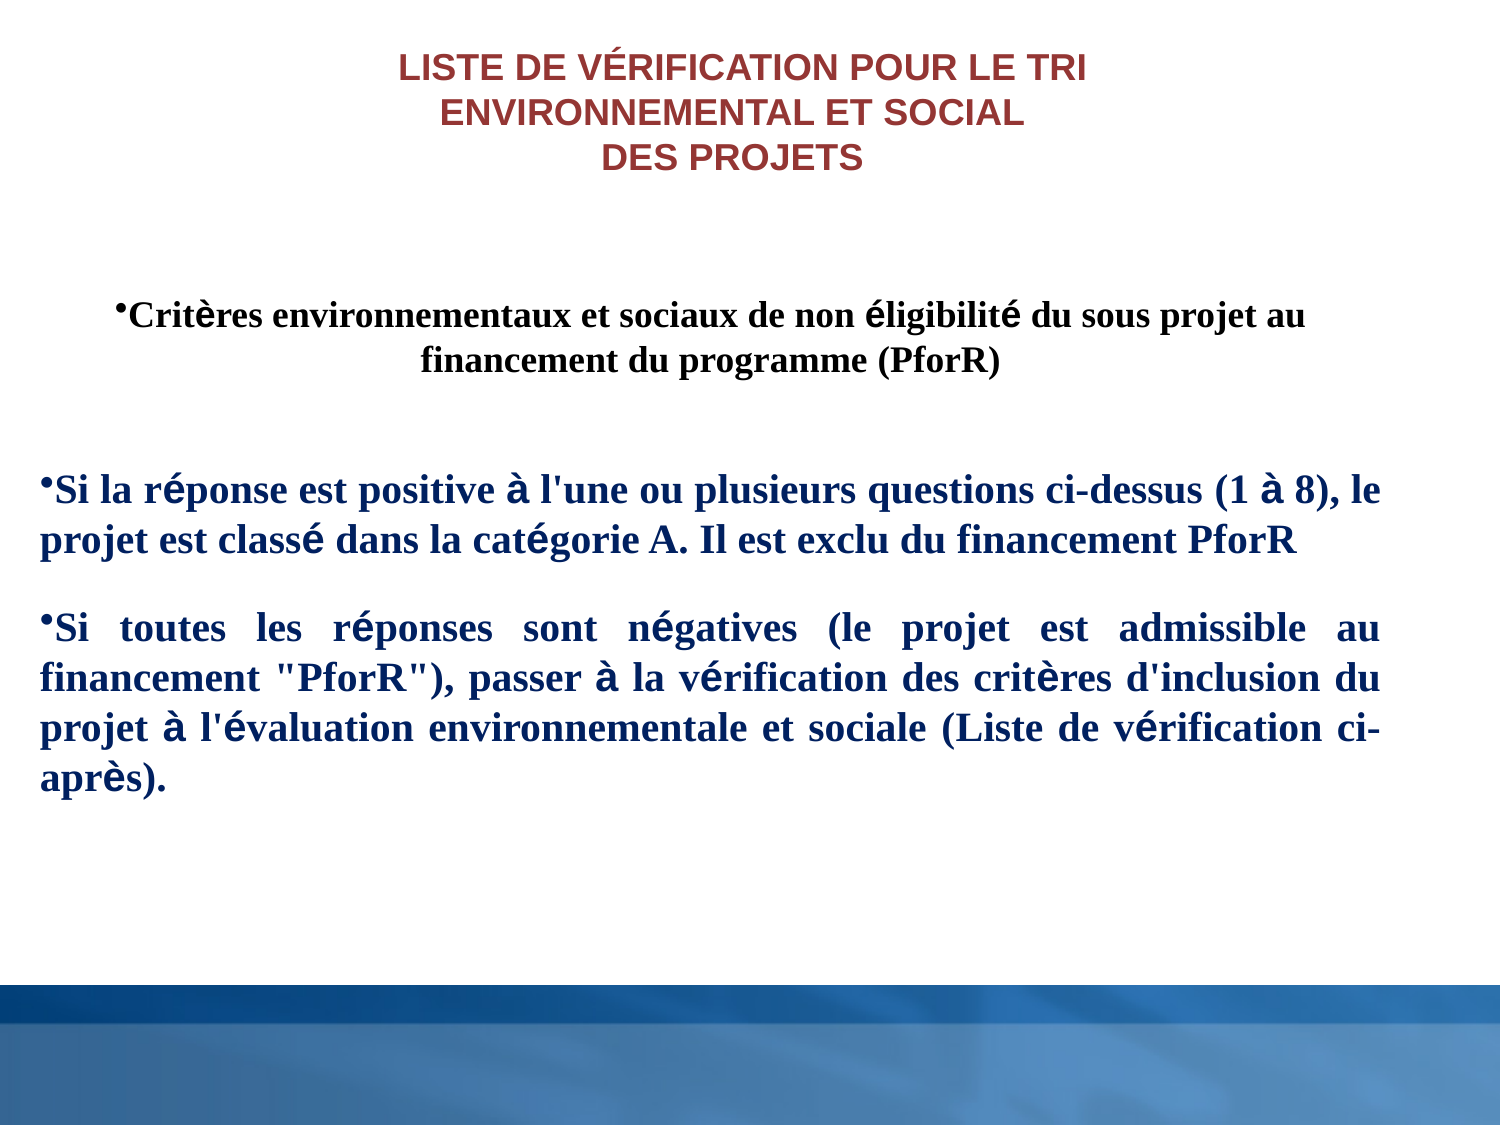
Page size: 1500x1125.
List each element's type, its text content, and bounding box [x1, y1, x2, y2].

text_box LISTE DE VÉRIFICATION POUR LE TRI ENVIRONNEMENTAL ET SOCIAL DES PROJETS [46, 35, 1418, 186]
text_box Critères environnementaux et sociaux de non éligibilité du sous projet au financement du programme (PforR) Si la réponse est positive à l'une ou plusieurs questions ci-dessus (1 à 8), le projet est classé dans la catégorie A. Il est exclu du financement PforR Si toutes les réponses sont négatives (le projet est admissible au financement "PforR"), passer à la vérification des critères d'inclusion du projet à l'évaluation environnementale et sociale (Liste de vérification ci-après). [24, 237, 1397, 808]
picture [0, 985, 1500, 1125]
